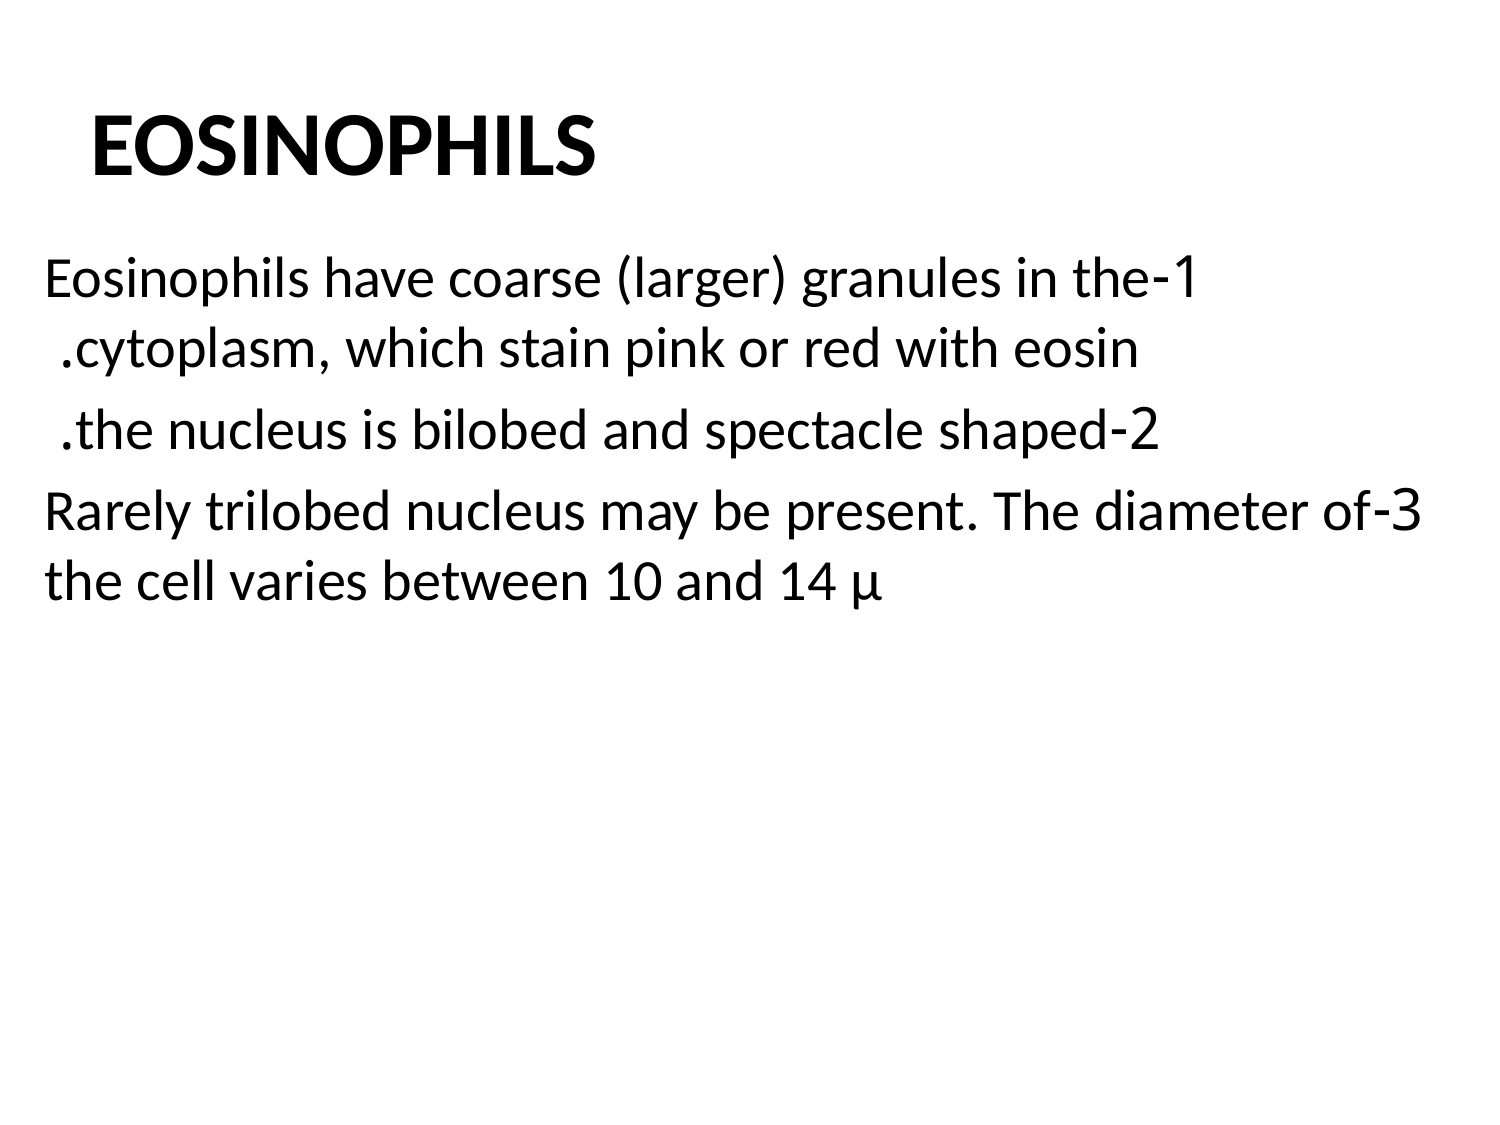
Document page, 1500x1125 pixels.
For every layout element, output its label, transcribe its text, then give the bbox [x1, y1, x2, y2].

list 1-Eosinophils have coarse (larger) granules in the cytoplasm, which stain pink or red with eosin. 2-the nucleus is bilobed and spectacle shaped. 3-Rarely trilobed nucleus may be present. The diameter of the cell varies between 10 and 14 μ [29, 231, 1471, 1035]
title EOSINOPHILS [75, 45, 1425, 231]
